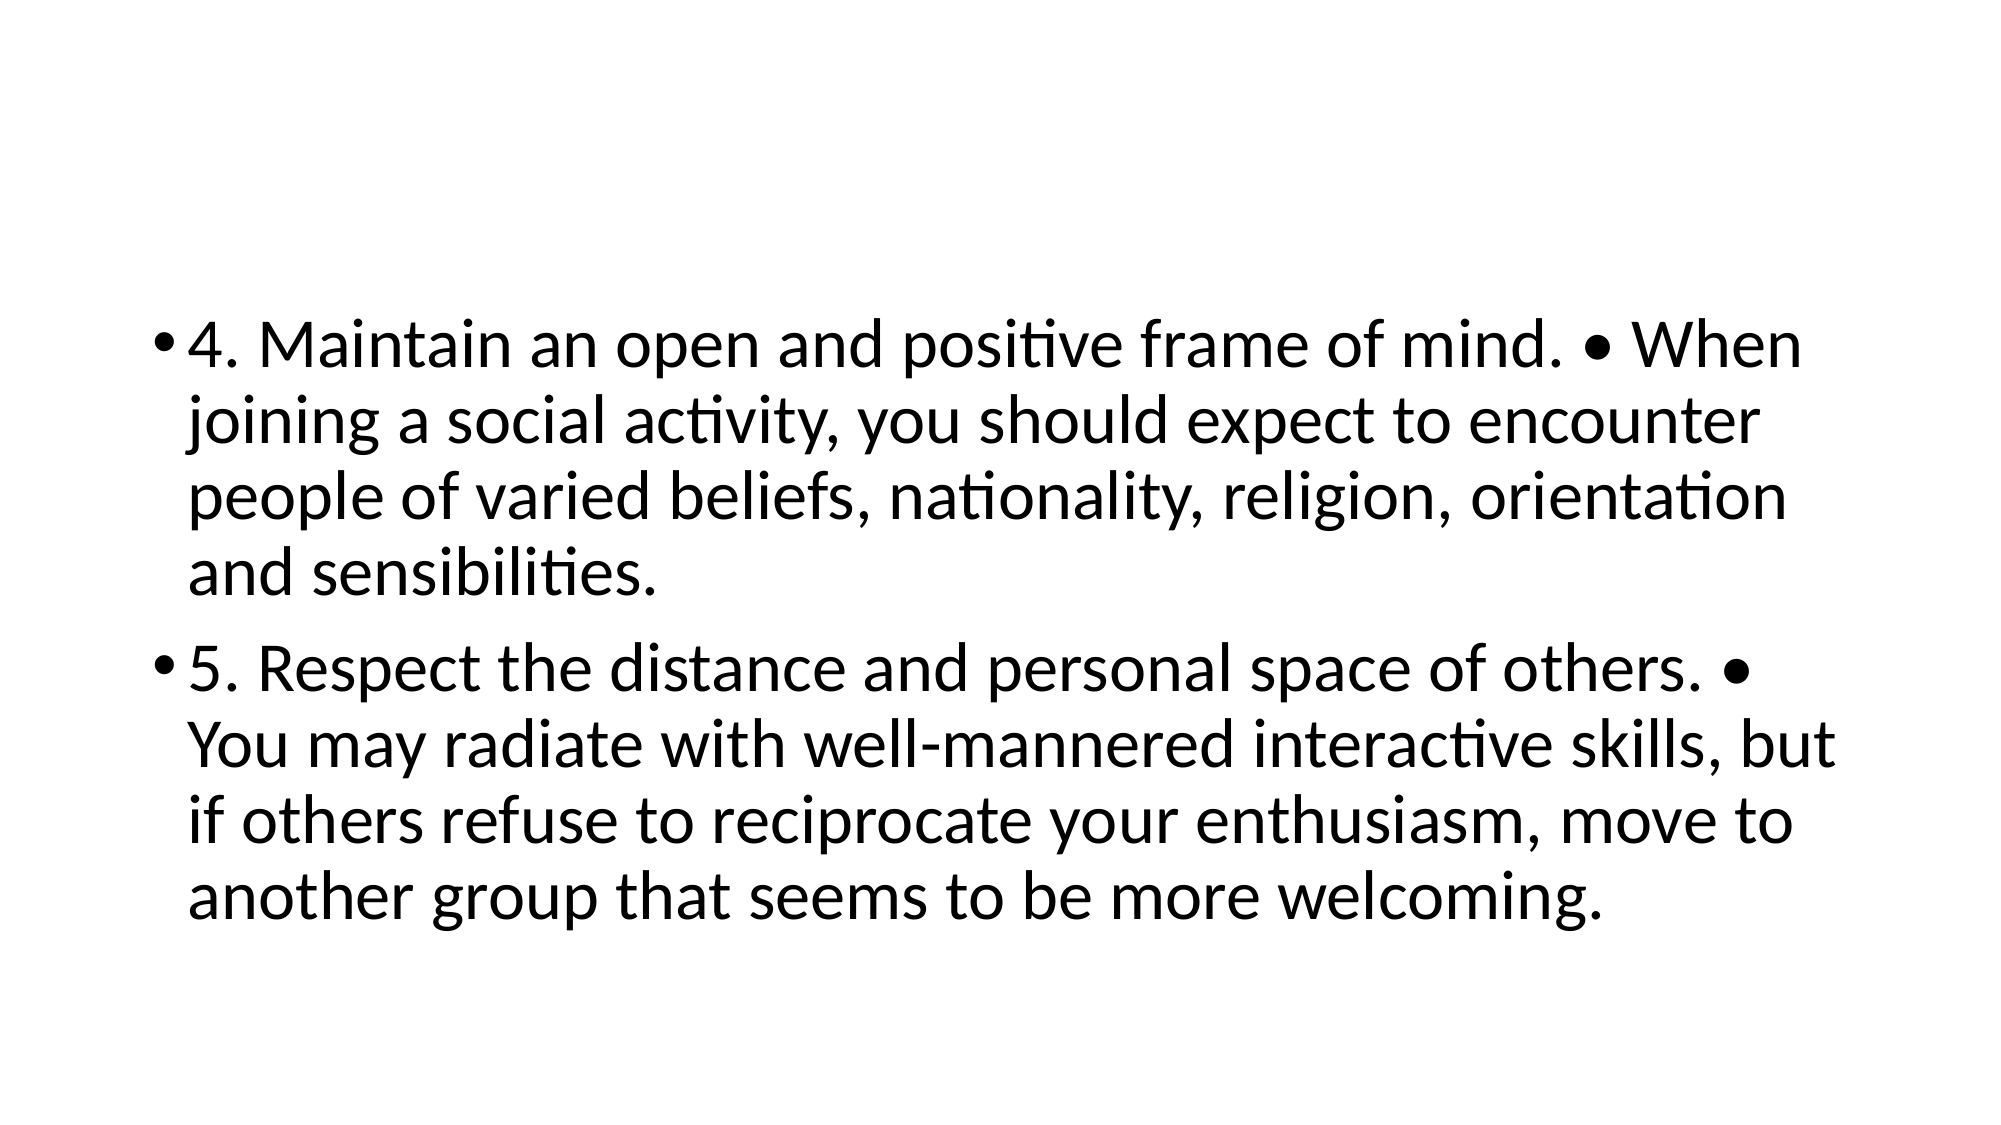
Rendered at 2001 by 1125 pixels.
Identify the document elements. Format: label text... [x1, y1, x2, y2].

list 4. Maintain an open and positive frame of mind. • When joining a social activity, you should expect to encounter people of varied beliefs, nationality, religion, orientation and sensibilities. 5. Respect the distance and personal space of others. • You may radiate with well-mannered interactive skills, but if others refuse to reciprocate your enthusiasm, move to another group that seems to be more welcoming. [137, 299, 1863, 1014]
